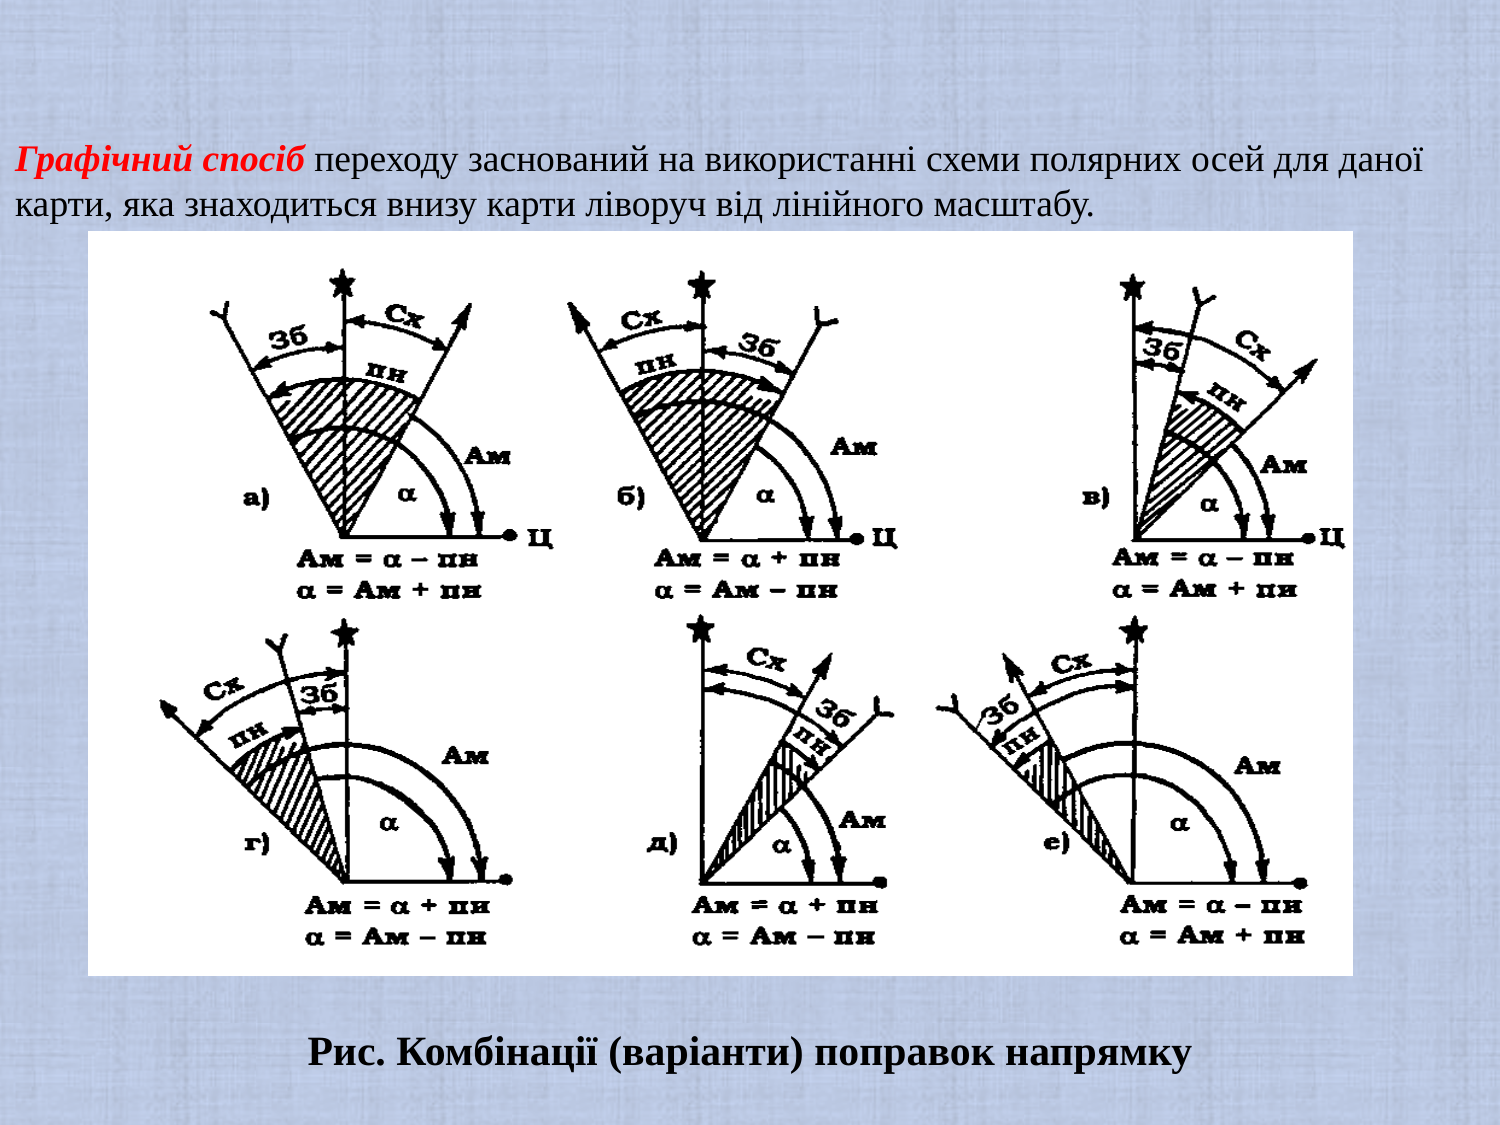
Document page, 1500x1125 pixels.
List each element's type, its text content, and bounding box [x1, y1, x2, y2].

picture [88, 231, 1353, 977]
text_box Графічний спосіб переходу заснований на використанні схеми полярних осей для даної карти, яка знаходиться внизу карти ліворуч від лінійного масштабу. [0, 125, 1500, 231]
text_box Рис. Комбінації (варіанти) поправок напрямку [292, 1016, 1208, 1082]
